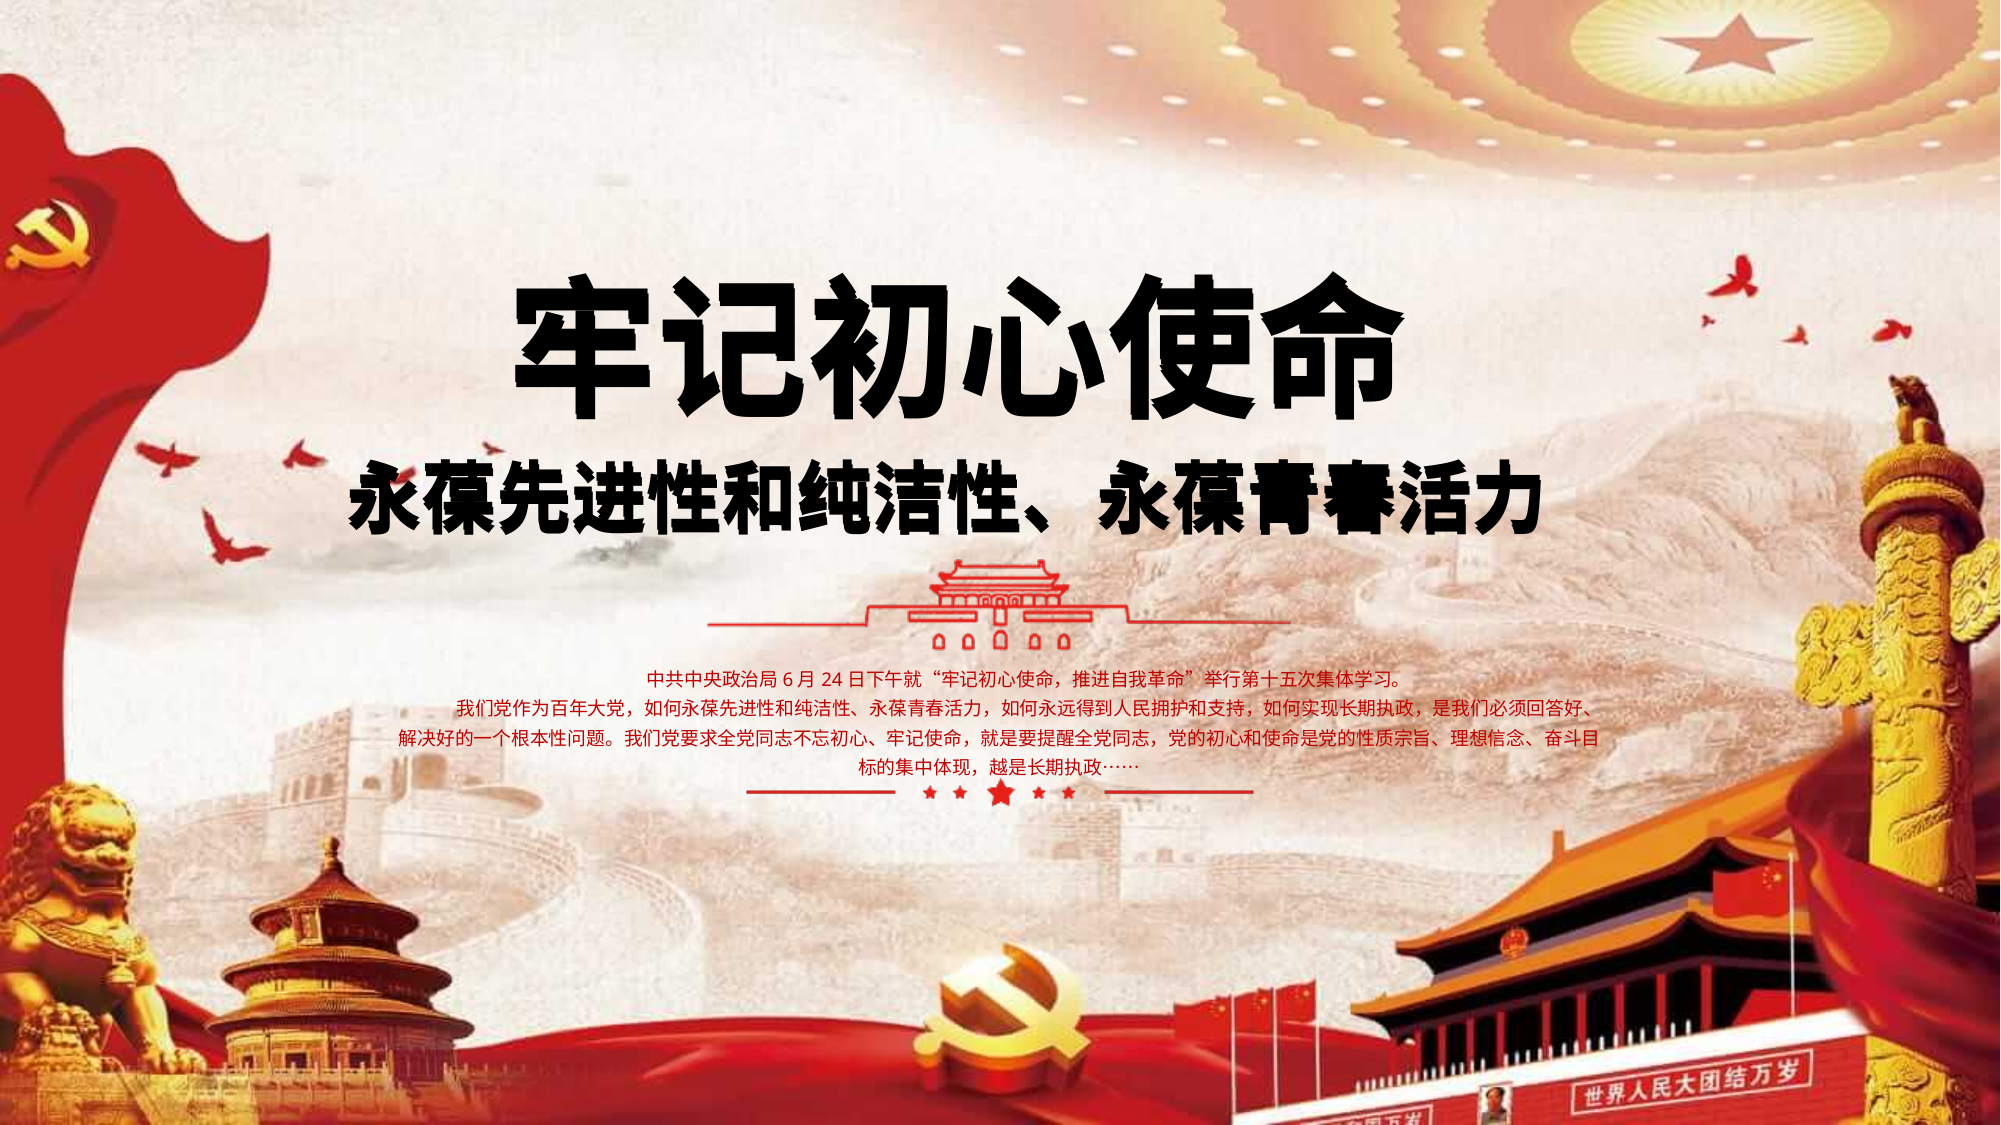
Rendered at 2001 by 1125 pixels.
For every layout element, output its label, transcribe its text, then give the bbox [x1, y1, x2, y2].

text_box 牢记初心使命 [492, 244, 1508, 439]
picture [0, 0, 2001, 1125]
text_box 永葆先进性和纯洁性、永葆青春活力 [332, 445, 1671, 551]
text_box 永葆先进性和纯洁性、永葆青春活力 [331, 441, 1669, 546]
text_box 中共中央政治局6月24日下午就“牢记初心使命，推进自我革命”举行第十五次集体学习。 我们党作为百年大党，如何永葆先进性和纯洁性、永葆青春活力，如何永远得到人民拥护和支持，如何实现长期执政，是我们必须回答好、解决好的一个根本性问题。我们党要求全党同志不忘初心、牢记使命，就是要提醒全党同志，党的初心和使命是党的性质宗旨、理想信念、奋斗目标的集中体现，越是长期执政…… [381, 653, 1616, 786]
